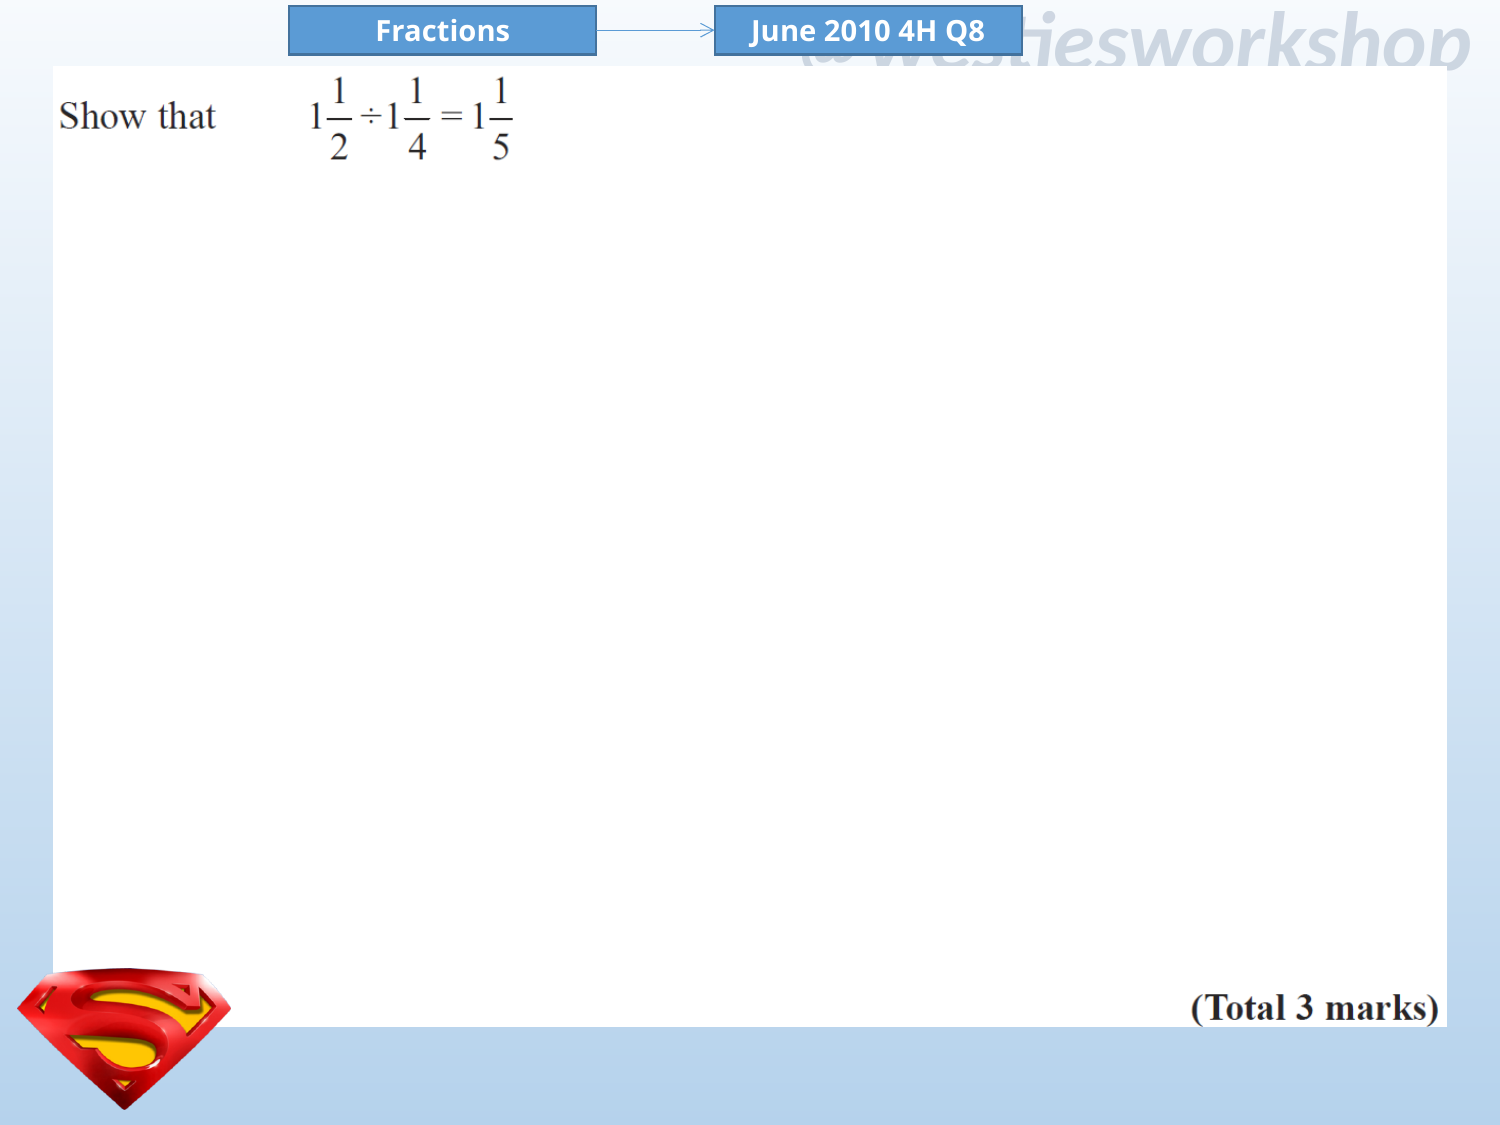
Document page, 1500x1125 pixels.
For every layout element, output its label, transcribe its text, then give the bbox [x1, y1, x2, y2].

text_box Fractions [288, 5, 597, 56]
text_box June 2010 4H Q8 [714, 5, 1023, 56]
picture [17, 66, 1447, 1110]
